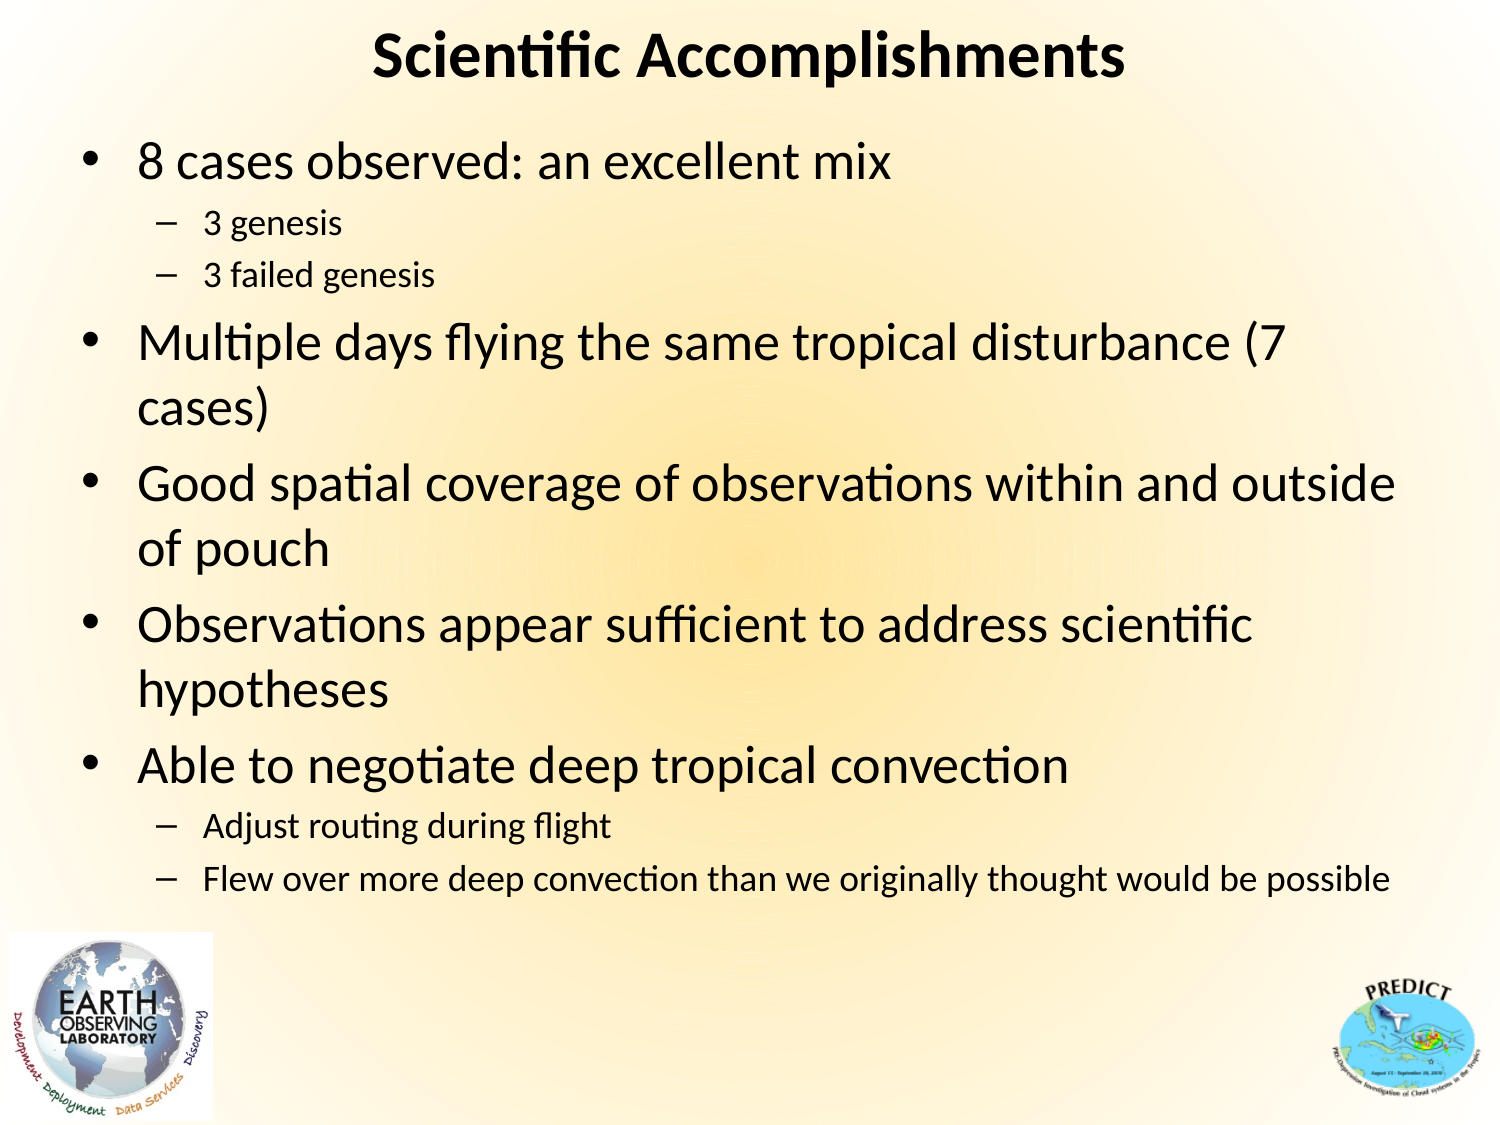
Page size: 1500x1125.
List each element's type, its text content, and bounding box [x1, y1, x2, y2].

list 8 cases observed: an excellent mix 3 genesis 3 failed genesis Multiple days flying the same tropical disturbance (7 cases) Good spatial coverage of observations within and outside of pouch Observations appear sufficient to address scientific hypotheses Able to negotiate deep tropical convection Adjust routing during flight Flew over more deep convection than we originally thought would be possible [66, 117, 1417, 997]
picture [1331, 976, 1482, 1098]
title Scientific Accomplishments [75, 1, 1425, 100]
picture [9, 932, 213, 1121]
